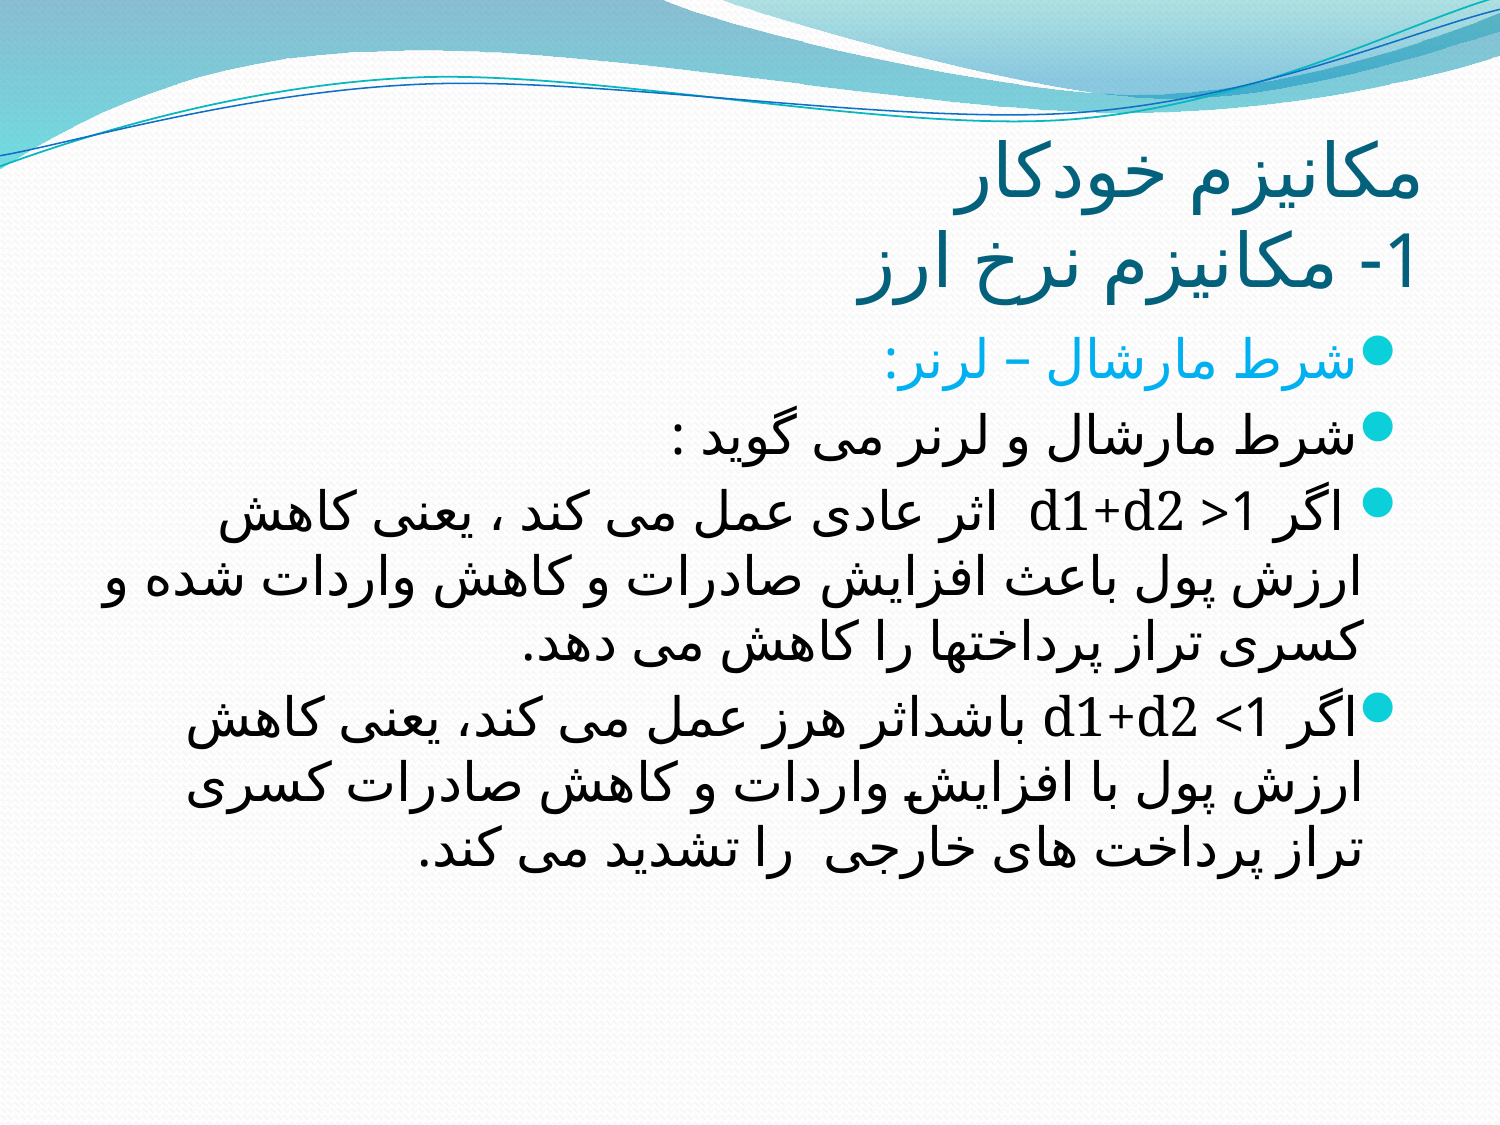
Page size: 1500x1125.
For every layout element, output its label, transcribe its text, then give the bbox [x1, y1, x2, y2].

list شرط مارشال – لرنر: شرط مارشال و لرنر می گوید : اگر 1< d1+d2 اثر عادی عمل می کند ، یعنی کاهش ارزش پول باعث افزایش صادرات و کاهش واردات شده و کسری تراز پرداختها را کاهش می دهد. اگر 1> d1+d2 باشداثر هرز عمل می کند، یعنی کاهش ارزش پول با افزایش واردات و کاهش صادرات کسری تراز پرداخت های خارجی را تشدید می کند. [75, 317, 1425, 1038]
title مکانیزم خودکار 1- مکانیزم نرخ ارز [75, 115, 1425, 303]
